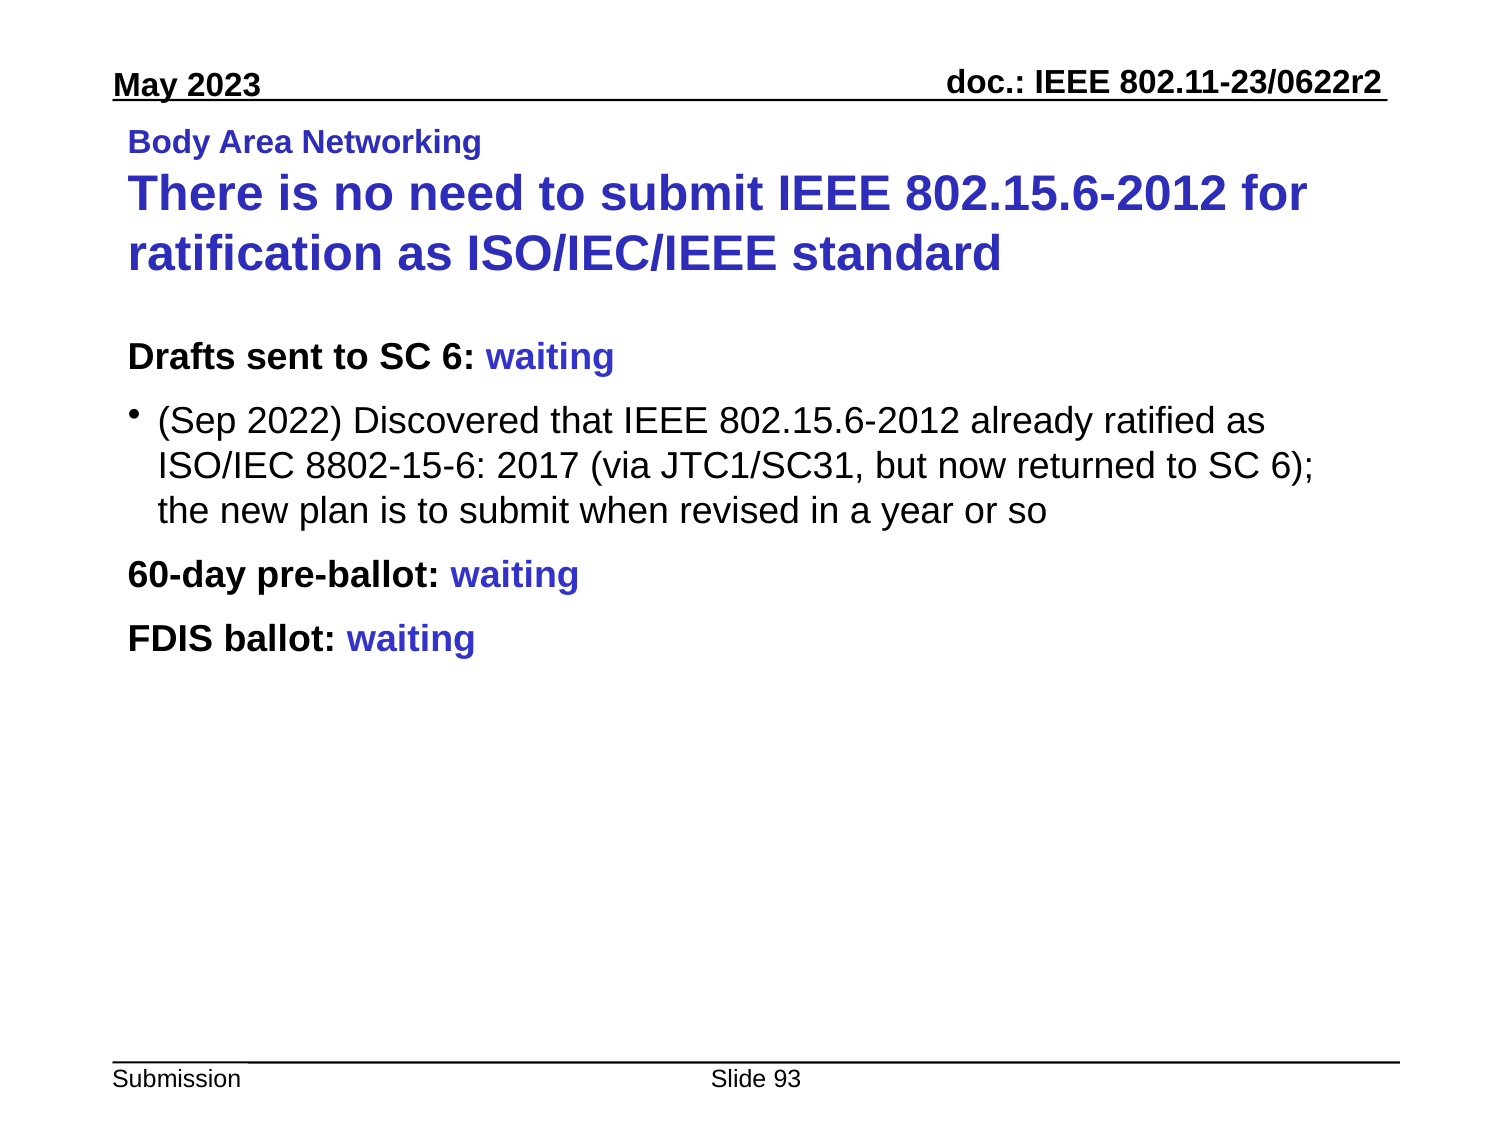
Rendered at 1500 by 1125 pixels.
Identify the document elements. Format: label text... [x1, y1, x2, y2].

slide_number Slide 93 [709, 1061, 803, 1093]
title Body Area Networking There is no need to submit IEEE 802.15.6-2012 for ratification as ISO/IEC/IEEE standard [112, 112, 1388, 288]
list Drafts sent to SC 6: waiting (Sep 2022) Discovered that IEEE 802.15.6-2012 already ratified as ISO/IEC 8802-15-6: 2017 (via JTC1/SC31, but now returned to SC 6); the new plan is to submit when revised in a year or so 60-day pre-ballot: waiting FDIS ballot: waiting [112, 324, 1388, 1000]
